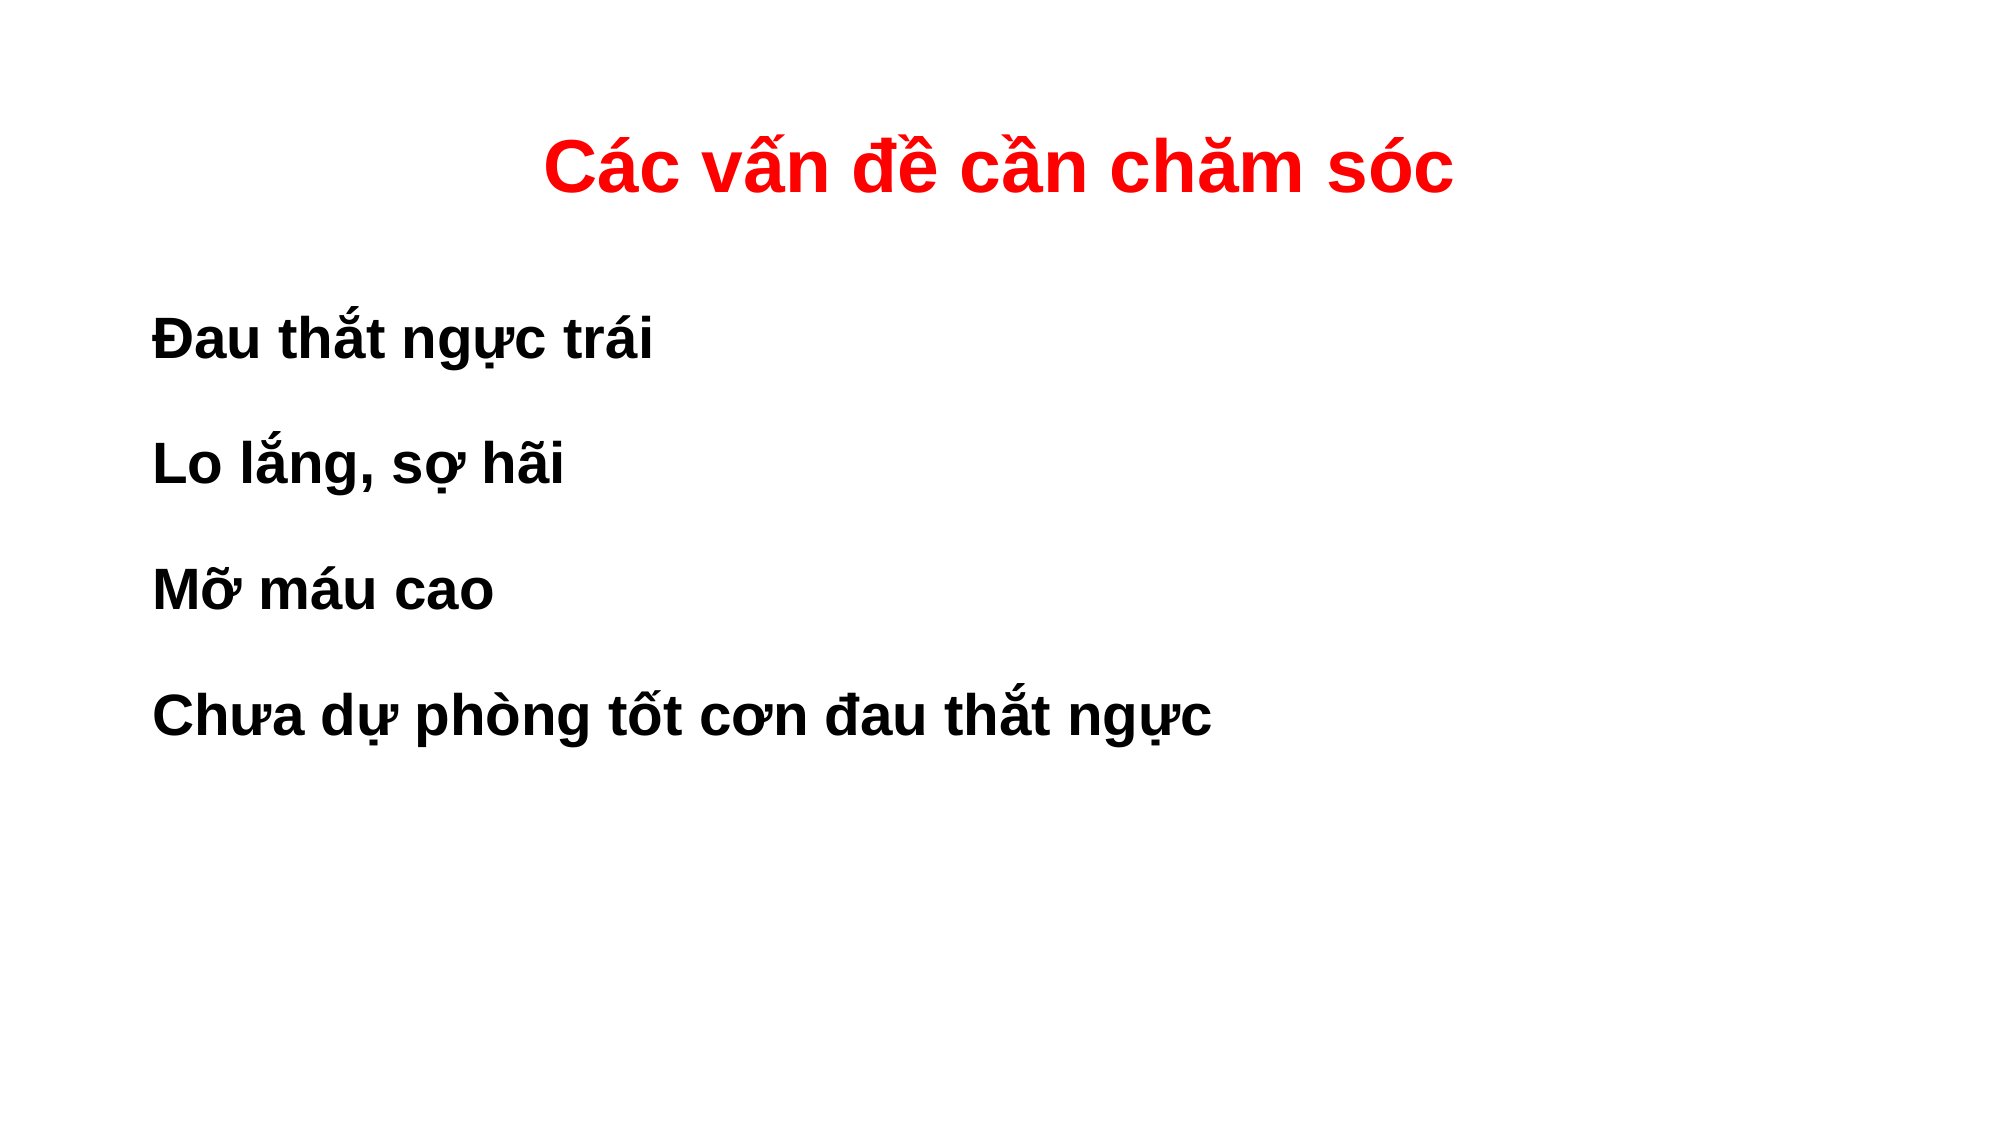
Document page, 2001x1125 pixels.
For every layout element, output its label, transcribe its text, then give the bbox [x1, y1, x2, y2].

title Các vấn đề cần chăm sóc [137, 59, 1863, 257]
list Đau thắt ngực trái Lo lắng, sợ hãi Mỡ máu cao Chưa dự phòng tốt cơn đau thắt ngực [137, 257, 1863, 1014]
